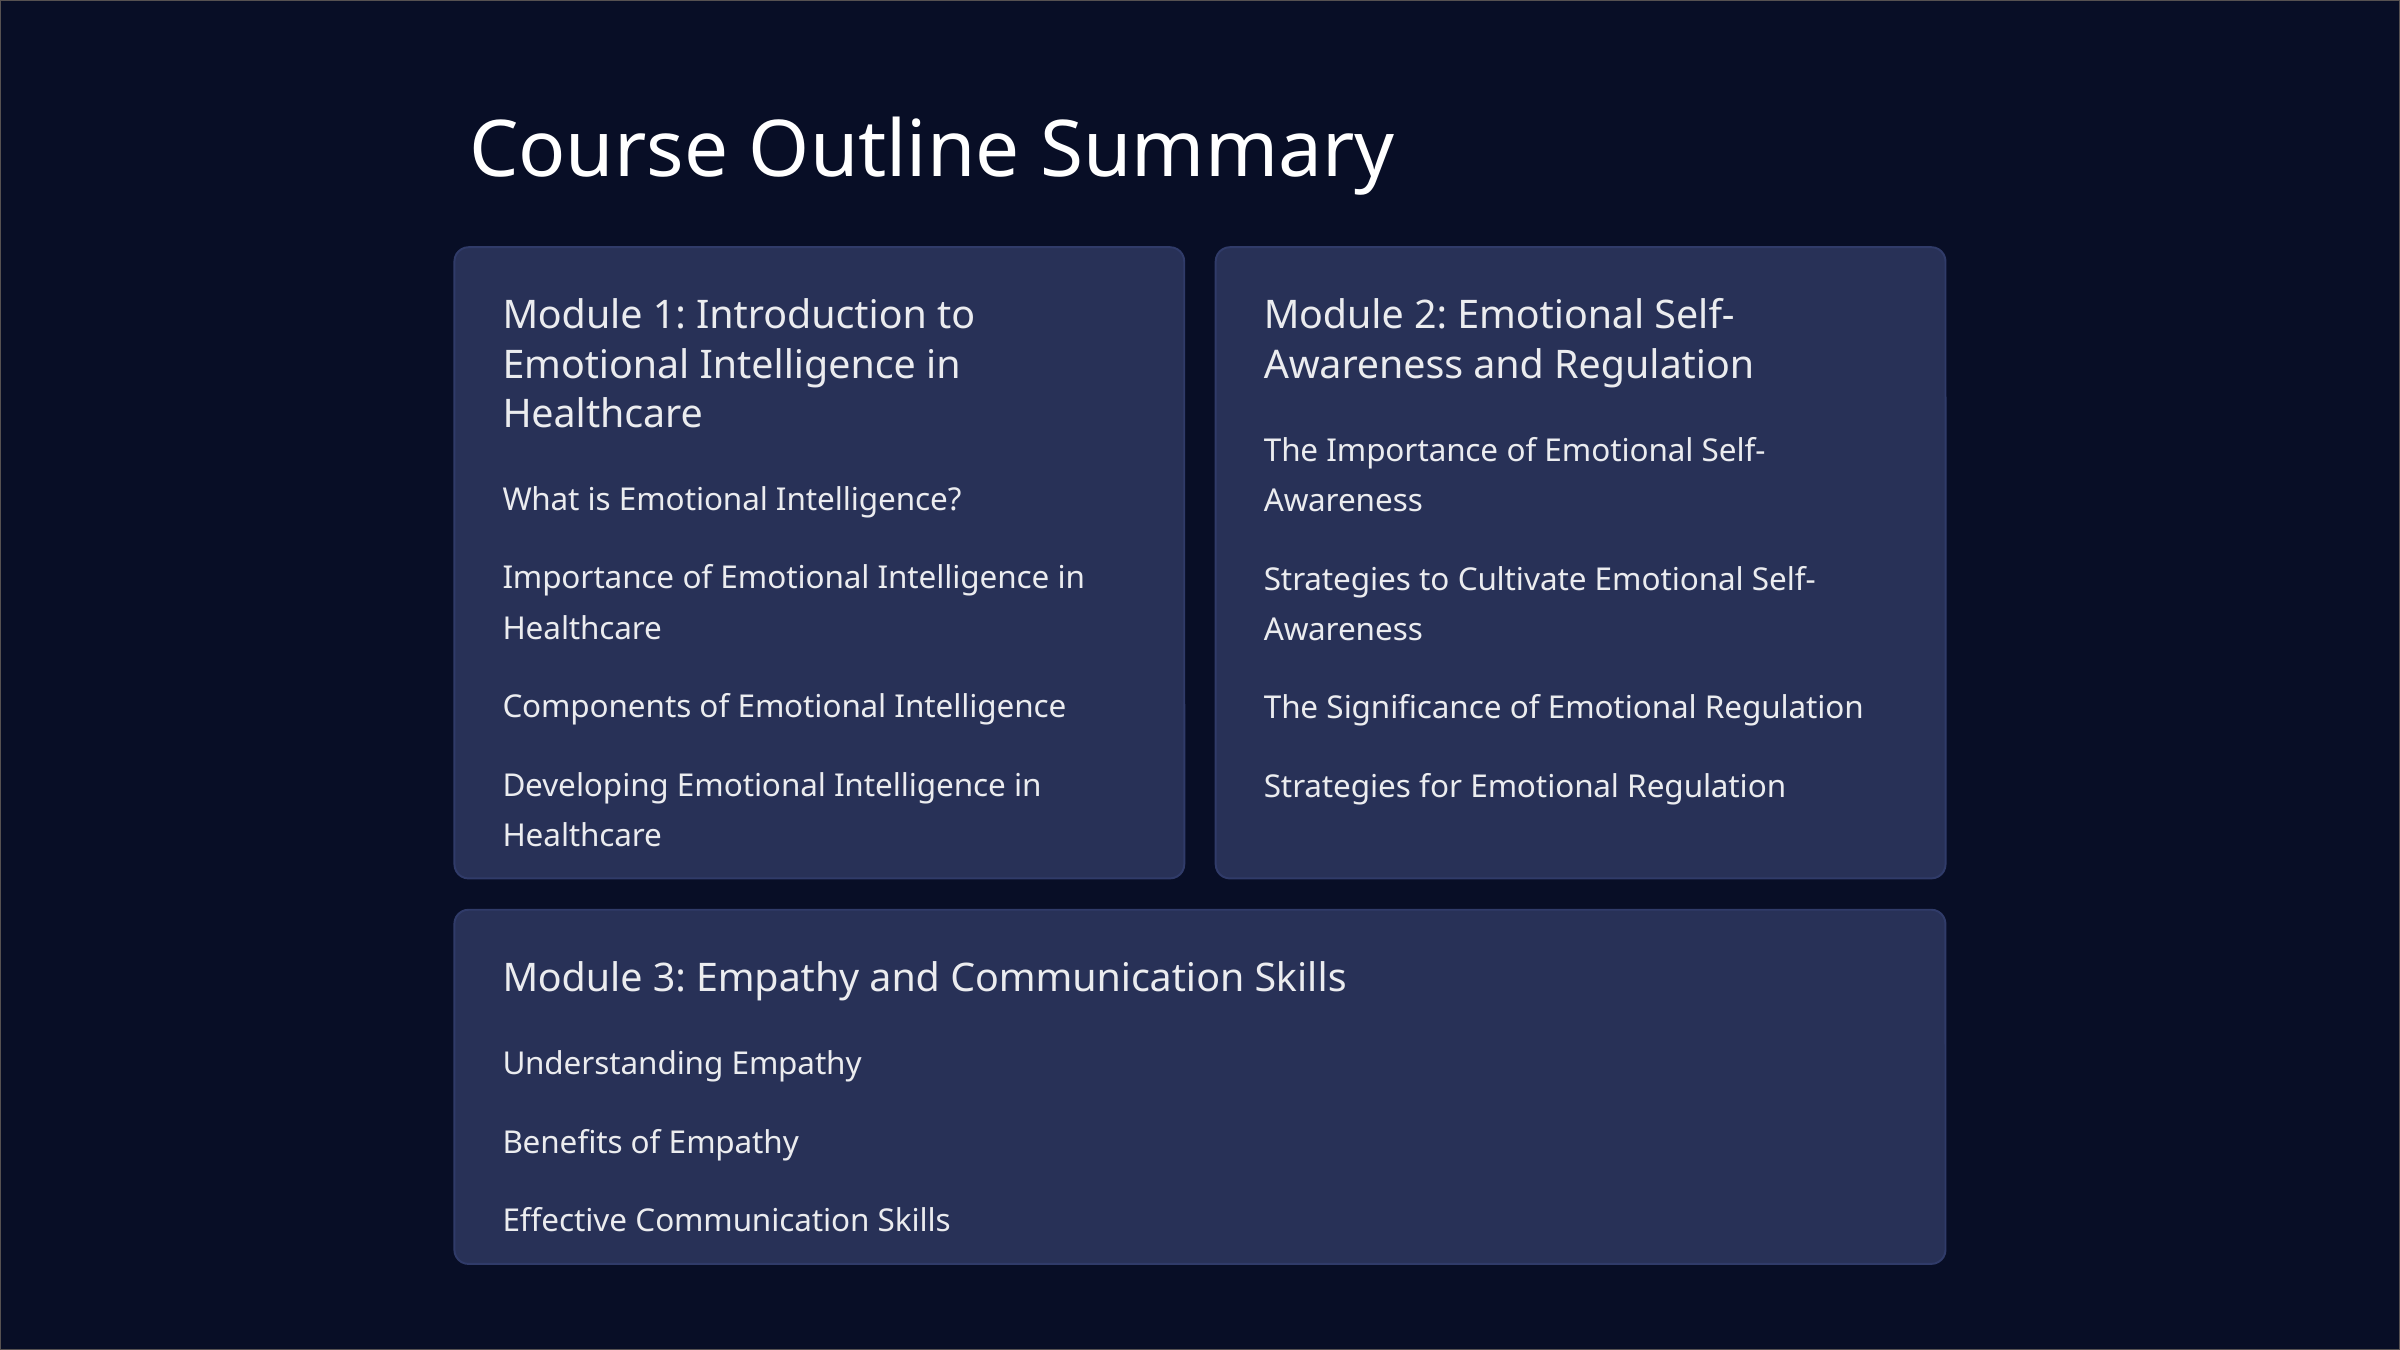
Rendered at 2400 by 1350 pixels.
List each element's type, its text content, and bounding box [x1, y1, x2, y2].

text_box What is Emotional Intelligence? [487, 458, 1151, 510]
text_box Effective Communication Skills [487, 1180, 1913, 1231]
text_box Importance of Emotional Intelligence in Healthcare [487, 537, 1151, 638]
text_box Strategies to Cultivate Emotional Self-Awareness [1248, 538, 1913, 640]
text_box Module 2: Emotional Self-Awareness and Regulation [1248, 280, 1913, 379]
text_box [1215, 247, 1946, 879]
text_box The Importance of Emotional Self-Awareness [1248, 410, 1913, 511]
text_box Module 3: Empathy and Communication Skills [487, 943, 1353, 993]
text_box [0, 0, 2400, 1350]
text_box Developing Emotional Intelligence in Healthcare [487, 744, 1151, 846]
text_box Strategies for Emotional Regulation [1248, 745, 1913, 796]
text_box Components of Emotional Intelligence [487, 666, 1151, 717]
text_box Course Outline Summary [454, 86, 1406, 185]
text_box The Significance of Emotional Regulation [1248, 667, 1913, 718]
text_box [454, 909, 1946, 1264]
text_box [454, 247, 1185, 879]
text_box Benefits of Empathy [487, 1101, 1913, 1153]
text_box Module 1: Introduction to Emotional Intelligence in Healthcare [487, 280, 1151, 428]
text_box Understanding Empathy [487, 1023, 1913, 1074]
